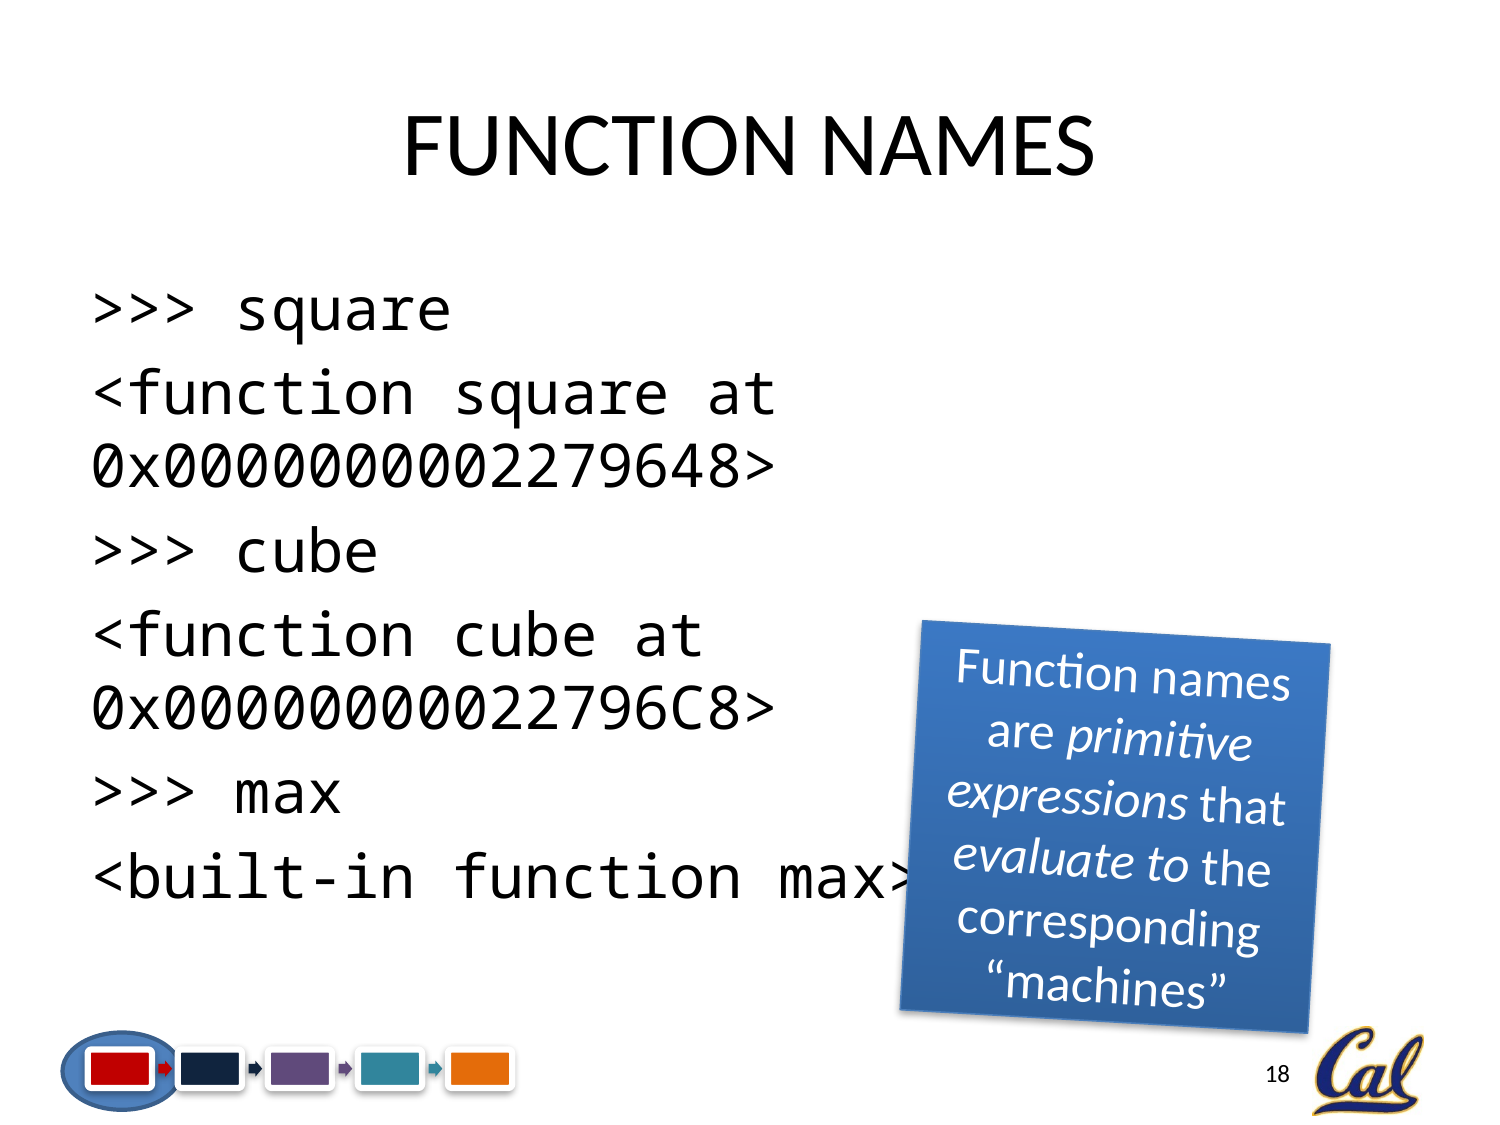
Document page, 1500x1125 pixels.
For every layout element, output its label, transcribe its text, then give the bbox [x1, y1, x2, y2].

list >>> square <function square at 0x0000000002279648> >>> cube <function cube at 0x00000000022796C8> >>> max <built-in function max> [75, 262, 1425, 1005]
title Function Names [75, 45, 1425, 233]
picture [1312, 1026, 1424, 1116]
text_box Function names are primitive expressions that evaluate to the corresponding “machines” [899, 619, 1331, 1034]
